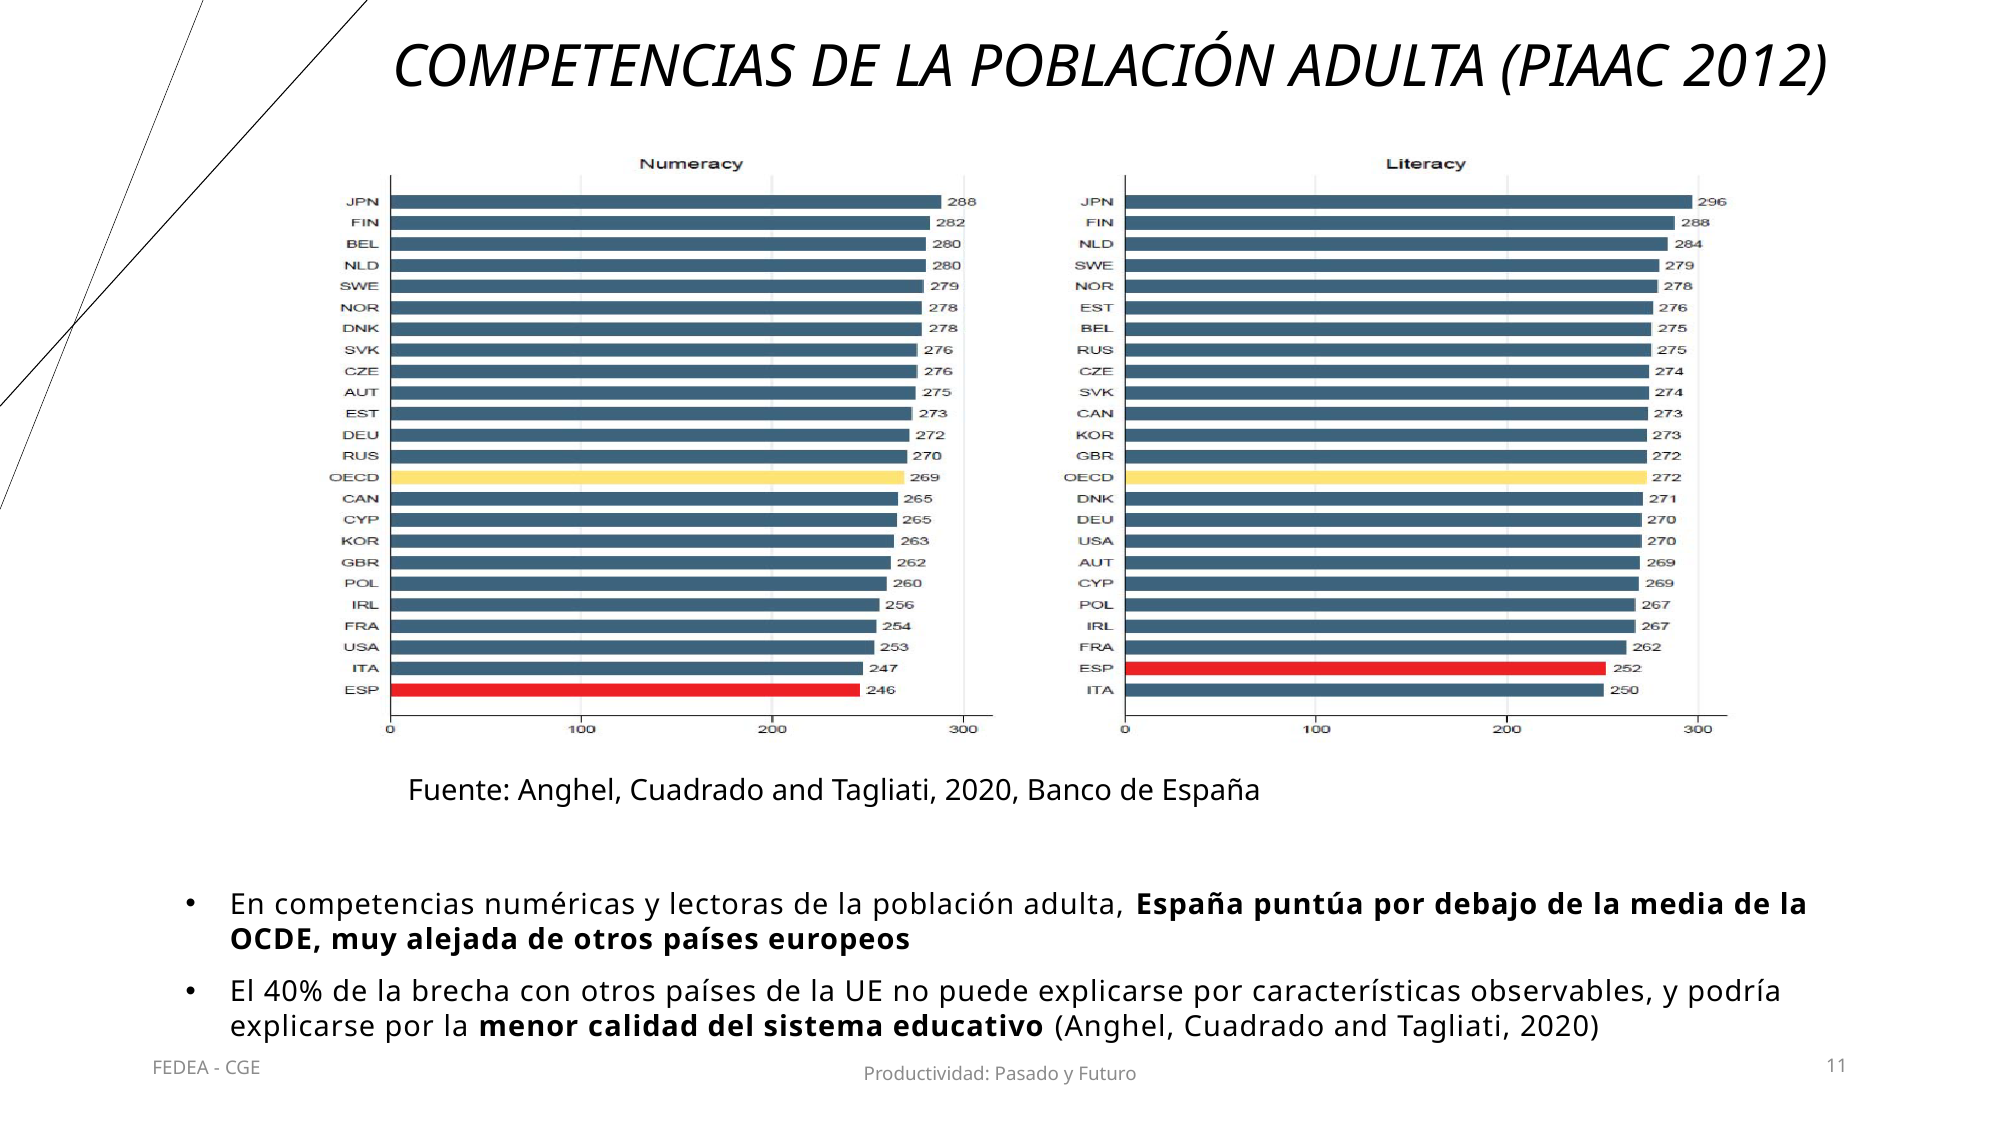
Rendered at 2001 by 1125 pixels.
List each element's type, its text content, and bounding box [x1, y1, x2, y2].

title Competencias de la población adulta (PIAAC 2012) [377, 0, 1929, 143]
list En competencias numéricas y lectoras de la población adulta, España puntúa por debajo de la media de la OCDE, muy alejada de otros países europeos El 40% de la brecha con otros países de la UE no puede explicarse por características observables, y podría explicarse por la menor calidad del sistema educativo (Anghel, Cuadrado and Tagliati, 2020) [170, 878, 1890, 1053]
slide_number 11 [1412, 1053, 1863, 1097]
picture [272, 157, 1824, 756]
footer Productividad: Pasado y Futuro [662, 1053, 1338, 1103]
text_box Fuente: Anghel, Cuadrado and Tagliati, 2020, Banco de España [393, 756, 1776, 816]
slide_number FEDEA - CGE [137, 1036, 588, 1097]
